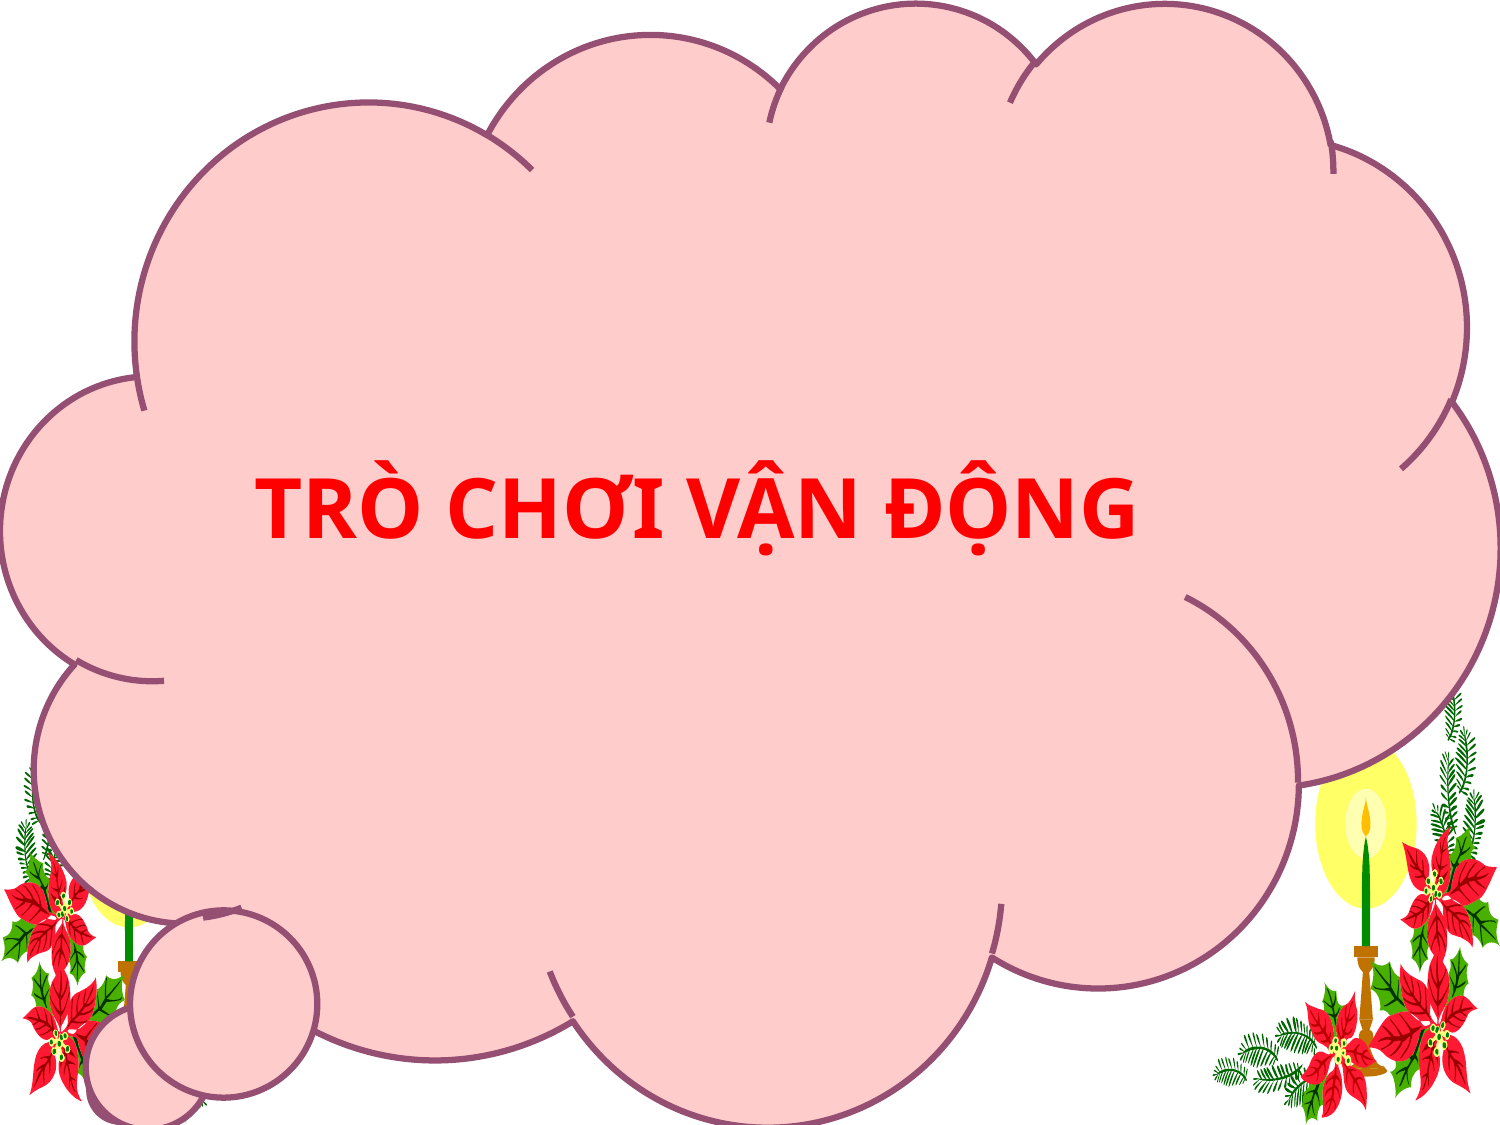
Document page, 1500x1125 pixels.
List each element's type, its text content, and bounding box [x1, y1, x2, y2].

picture [1, 722, 275, 1124]
picture [1212, 683, 1500, 1125]
text_box TRÒ CHƠI VẬN ĐỘNG [0, 3, 1500, 1125]
